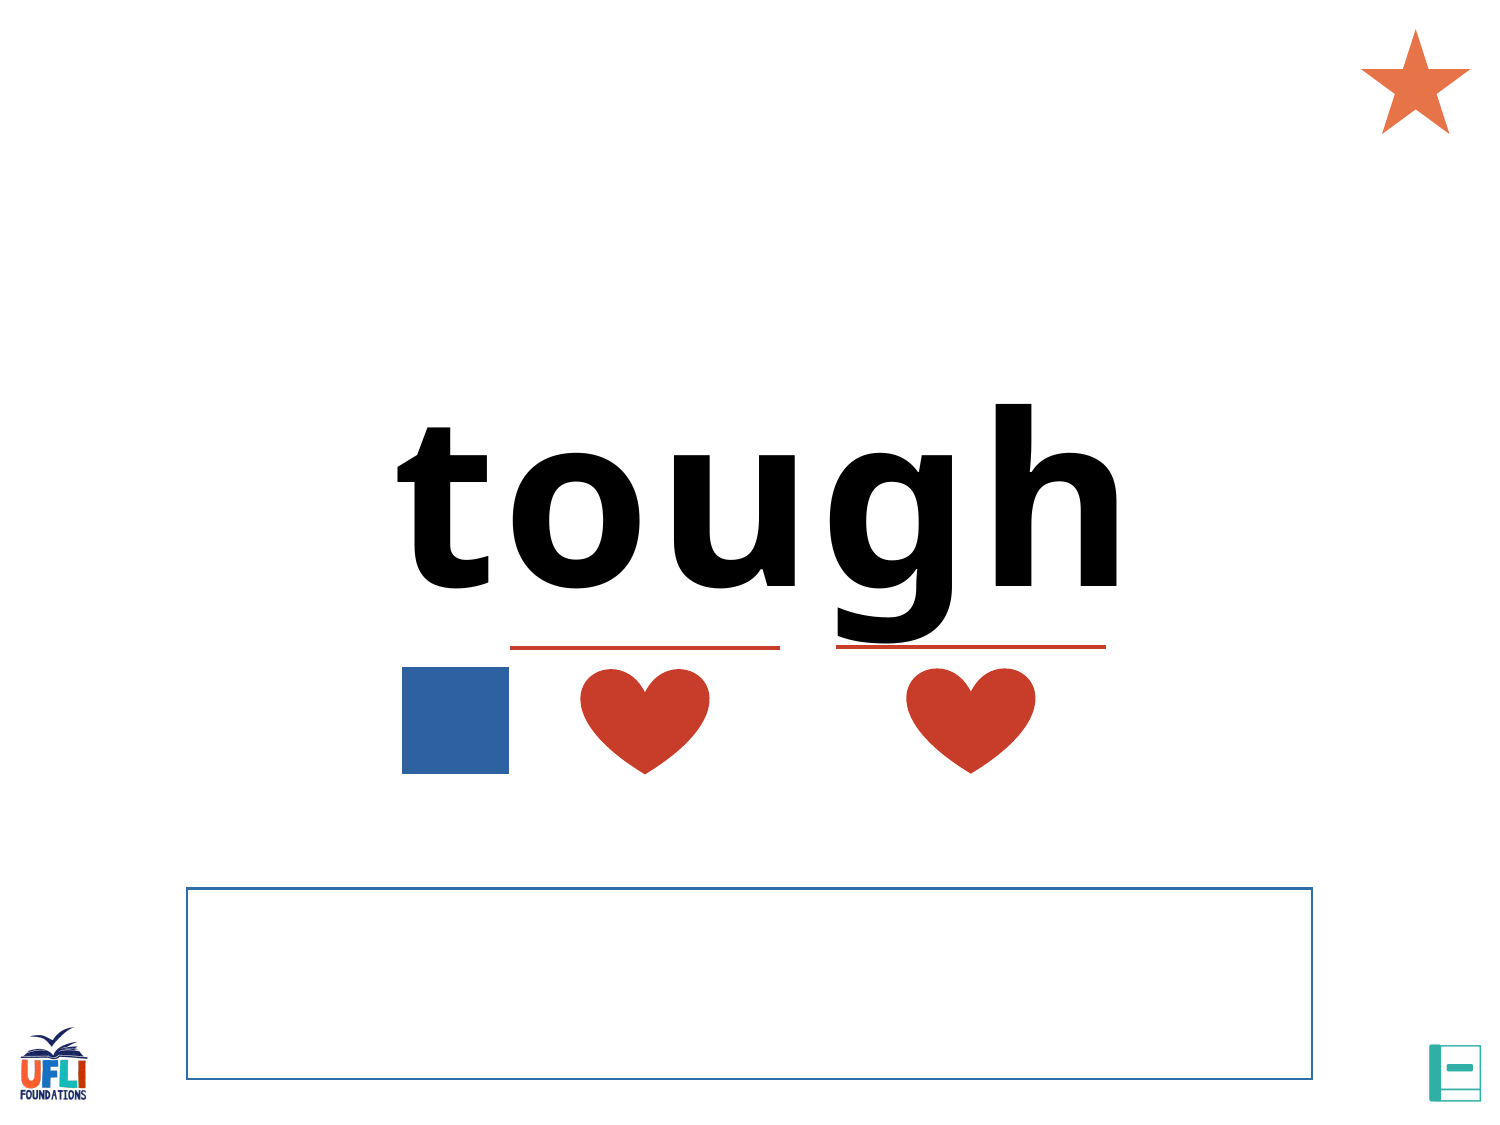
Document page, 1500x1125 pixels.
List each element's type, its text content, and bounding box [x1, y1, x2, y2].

picture [16, 1027, 90, 1103]
text_box [1358, 25, 1474, 137]
text_box [906, 668, 1036, 774]
text_box [580, 669, 710, 775]
text_box [186, 887, 1313, 1080]
picture [1427, 1043, 1484, 1104]
text_box [402, 667, 509, 774]
text_box tough [13, 338, 1500, 642]
